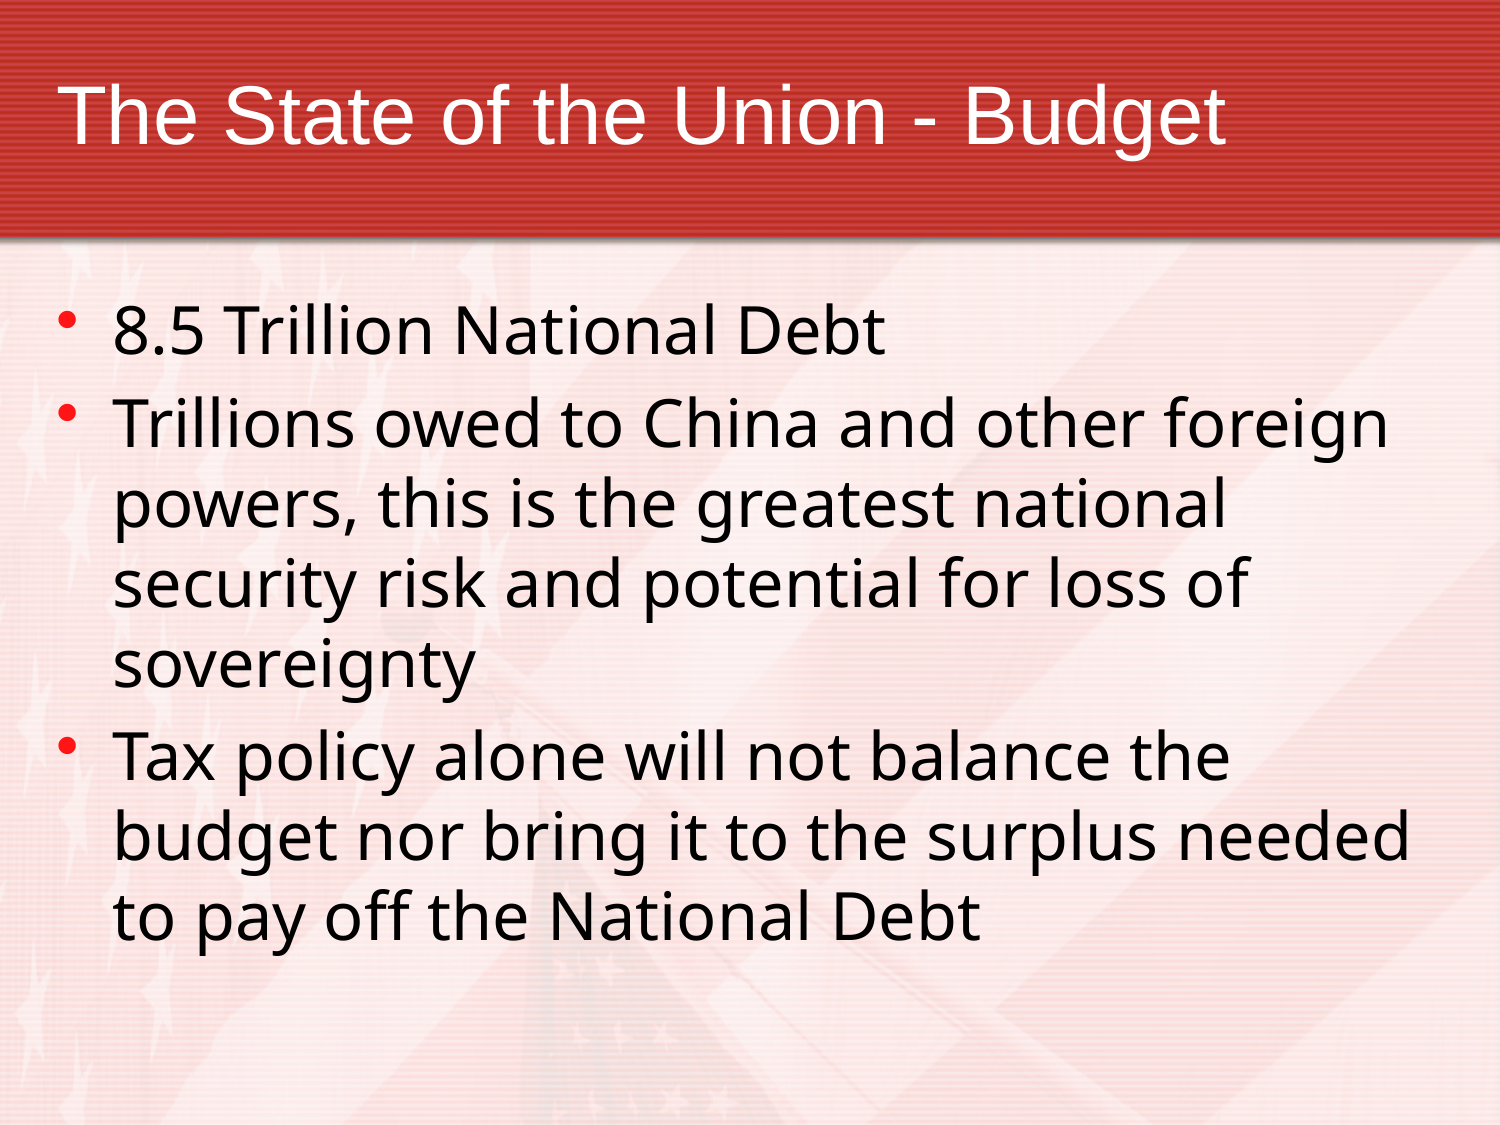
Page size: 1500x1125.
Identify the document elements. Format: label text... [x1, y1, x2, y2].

title The State of the Union - Budget [40, 42, 1460, 170]
list 8.5 Trillion National Debt Trillions owed to China and other foreign powers, this is the greatest national security risk and potential for loss of sovereignty Tax policy alone will not balance the budget nor bring it to the surplus needed to pay off the National Debt [40, 279, 1460, 376]
picture [0, 0, 1500, 1125]
